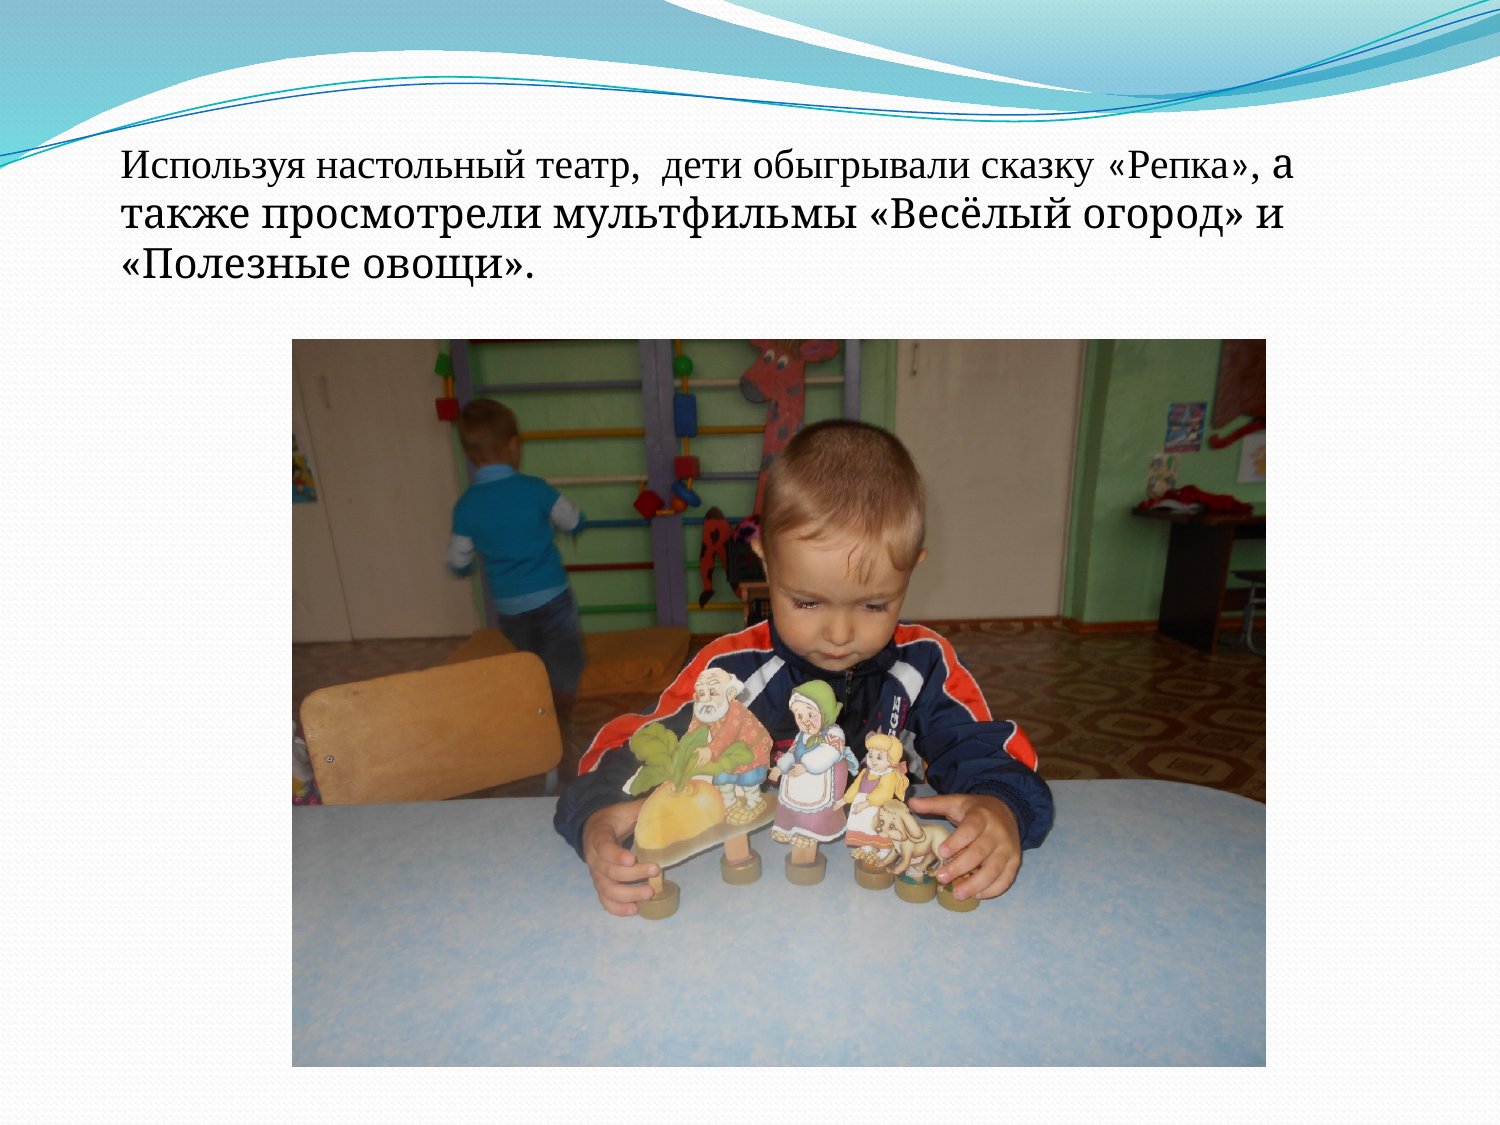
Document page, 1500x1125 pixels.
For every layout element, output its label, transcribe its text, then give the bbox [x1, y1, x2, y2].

text_box Используя настольный театр, дети обыгрывали сказку «Репка», а также просмотрели мультфильмы «Весёлый огород» и «Полезные овощи». [105, 129, 1360, 295]
picture [292, 339, 1266, 1067]
